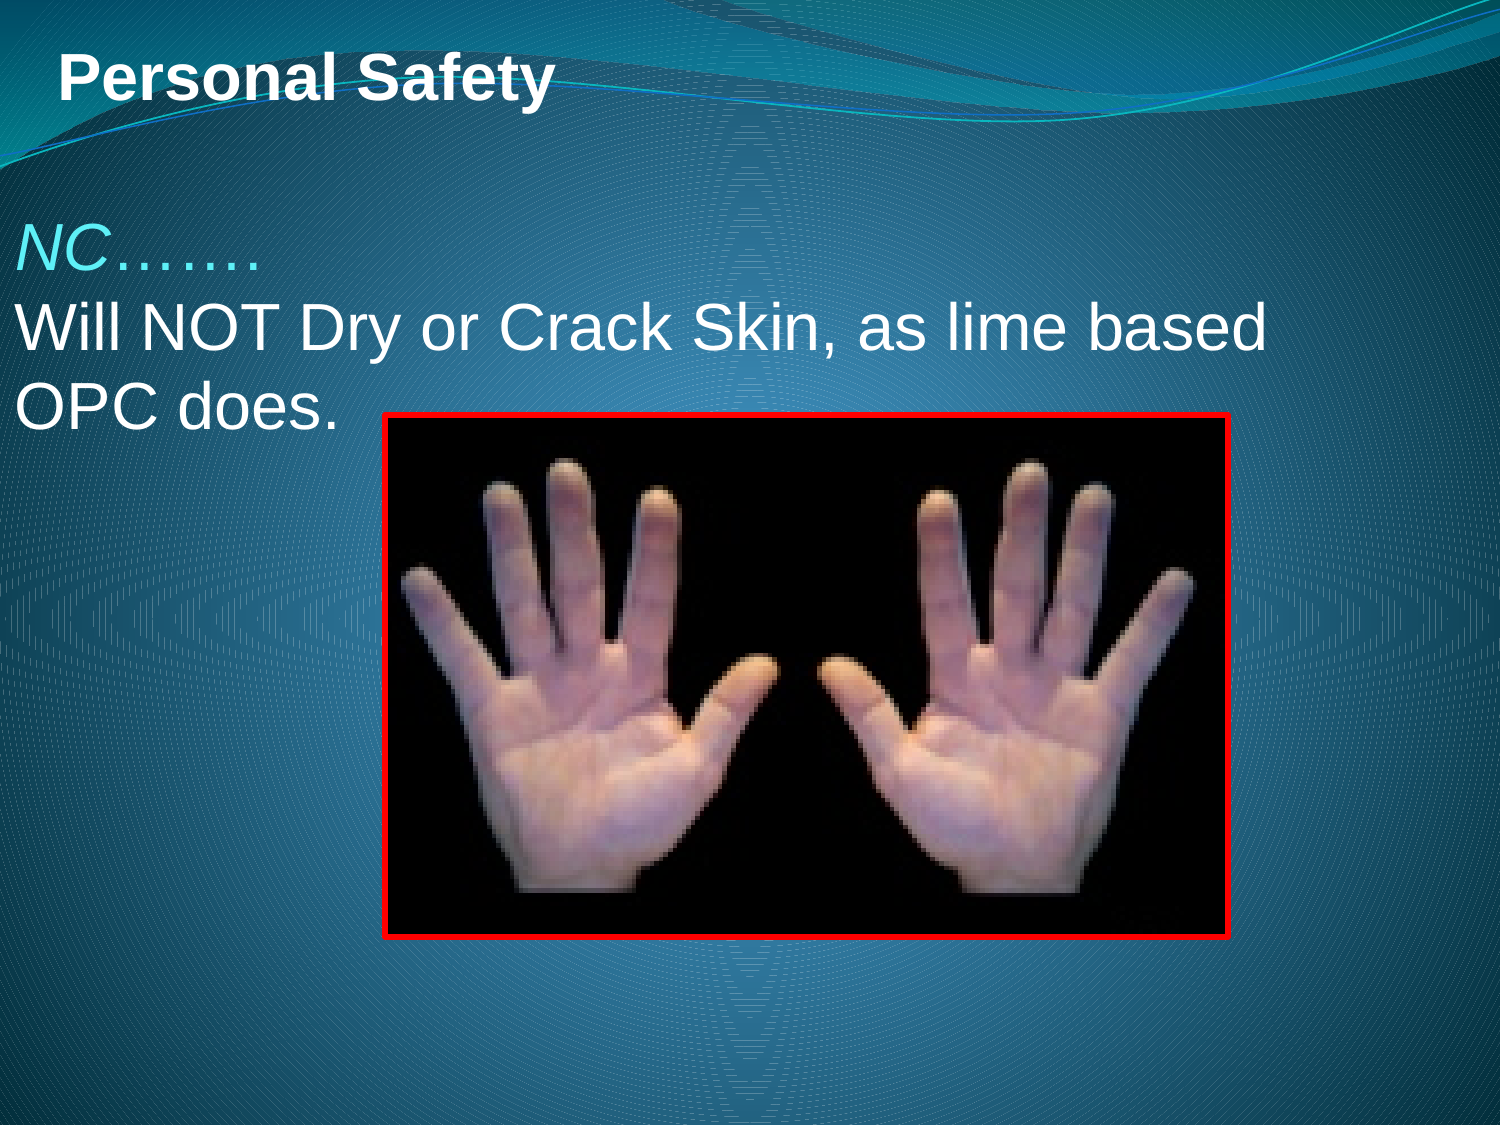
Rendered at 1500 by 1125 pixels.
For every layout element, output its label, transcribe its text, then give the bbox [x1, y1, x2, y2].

text_box Personal Safety [42, 26, 573, 122]
picture [387, 417, 1225, 934]
text_box NC……. Will NOT Dry or Crack Skin, as lime based OPC does. [0, 195, 1378, 691]
